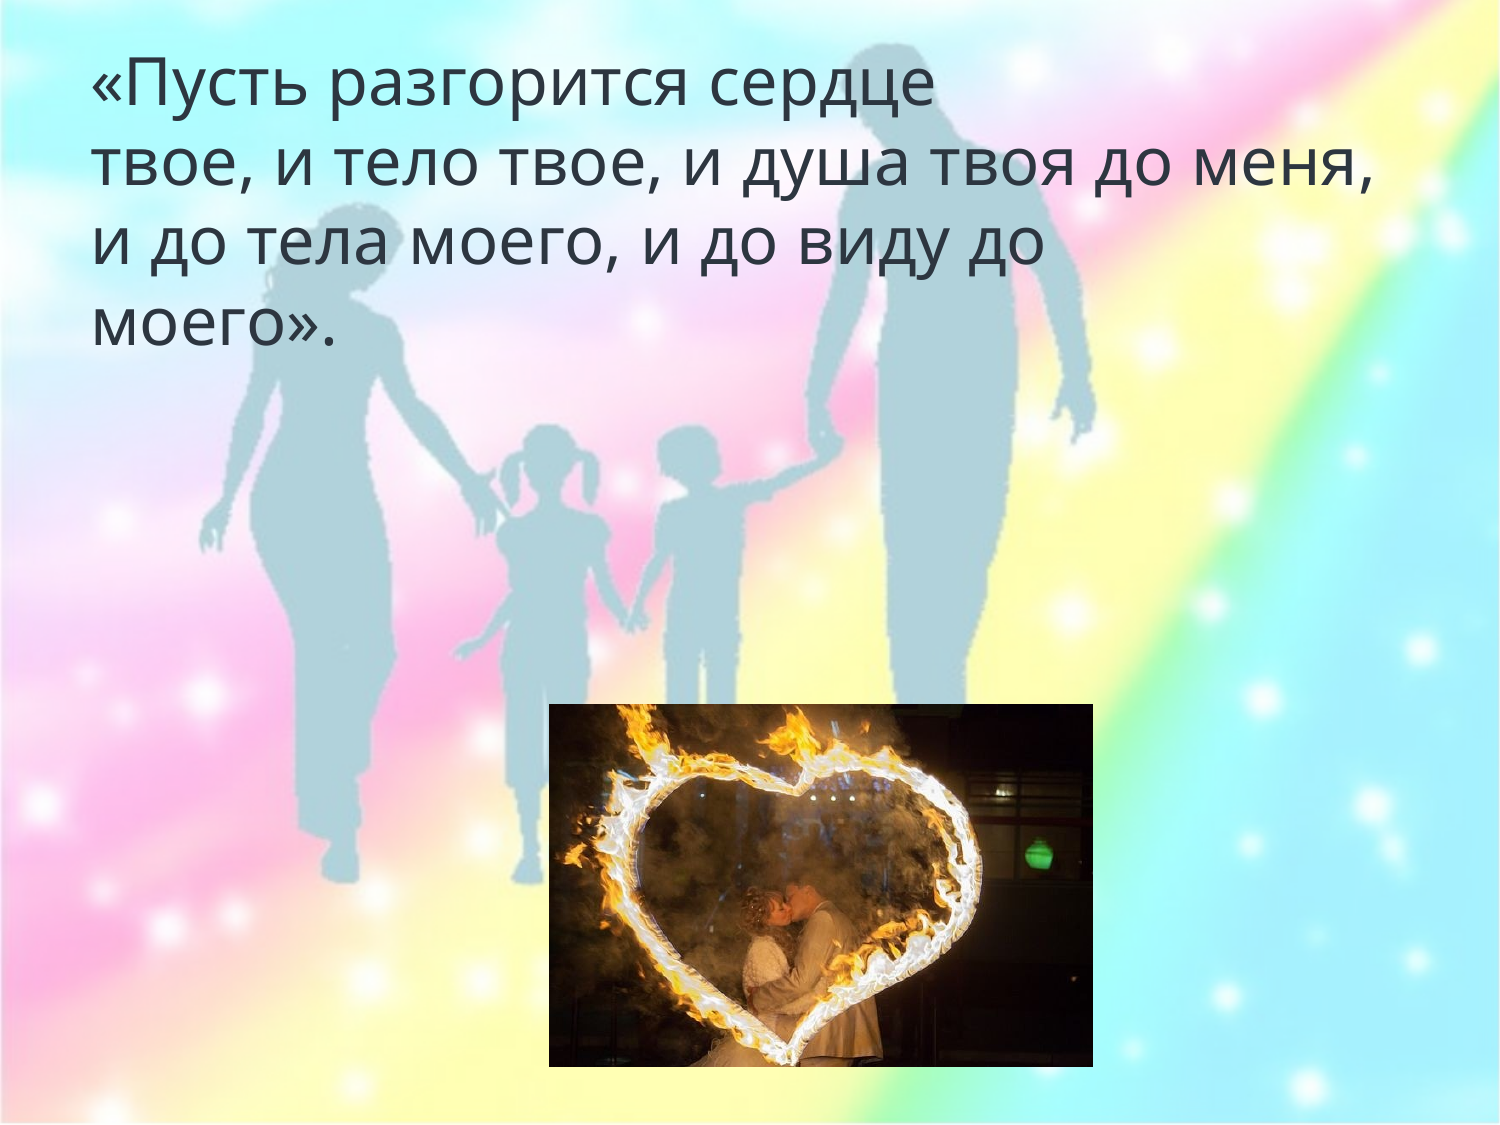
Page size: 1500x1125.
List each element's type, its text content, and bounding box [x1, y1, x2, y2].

picture [548, 703, 1093, 1067]
list «Пусть разгорится сердце твое, и тело твое, и душа твоя до меня, и до тела моего, и до виду до моего». [75, 30, 1425, 1083]
